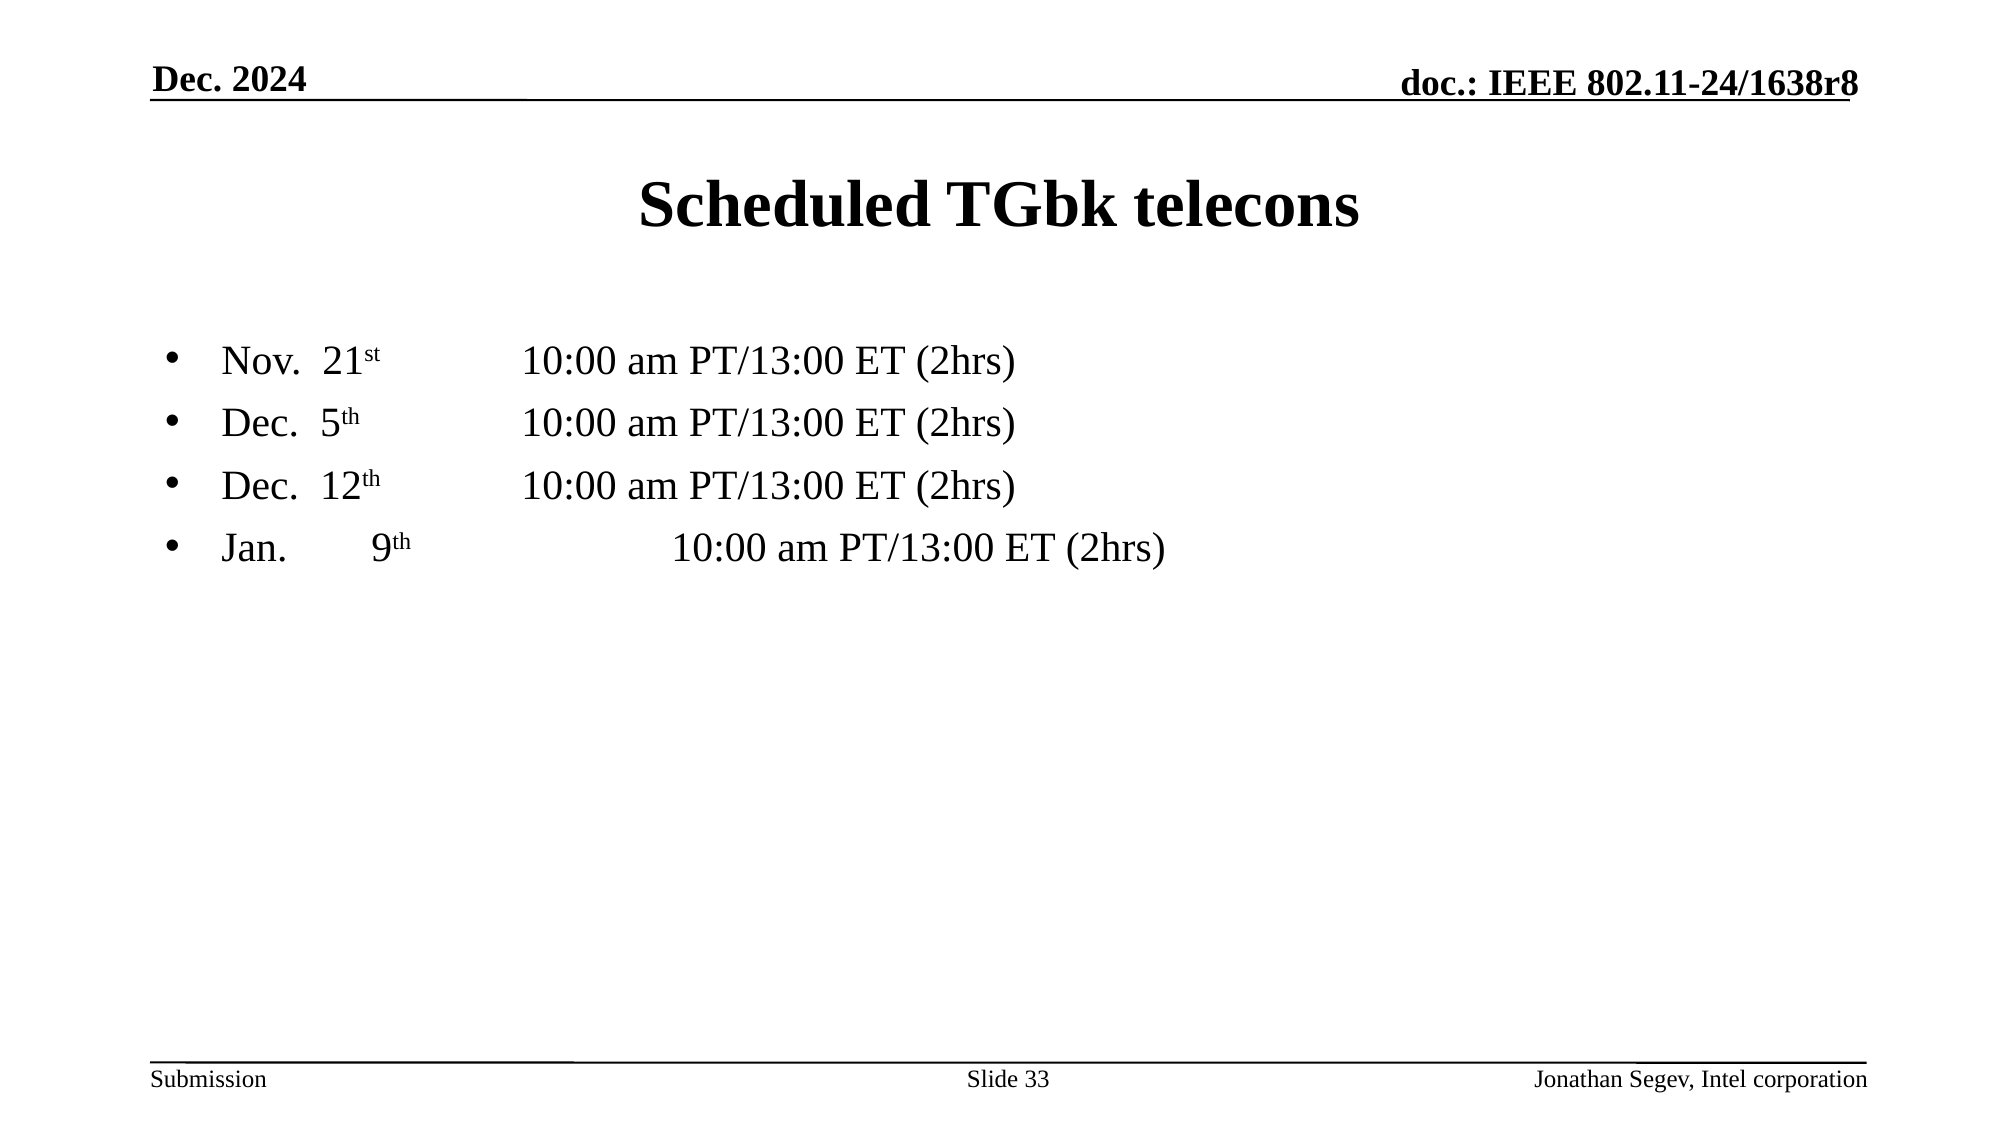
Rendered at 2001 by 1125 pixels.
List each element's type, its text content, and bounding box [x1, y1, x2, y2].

slide_number Slide 33 [950, 1061, 1067, 1123]
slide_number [152, 54, 563, 100]
title Scheduled TGbk telecons [149, 112, 1850, 288]
footer Jonathan Segev, Intel corporation [1171, 1061, 1869, 1093]
list Nov. 21st 10:00 am PT/13:00 ET (2hrs) Dec. 5th 10:00 am PT/13:00 ET (2hrs) Dec. 12th 10:00 am PT/13:00 ET (2hrs) Jan. 9th 10:00 am PT/13:00 ET (2hrs) [149, 324, 1850, 1000]
